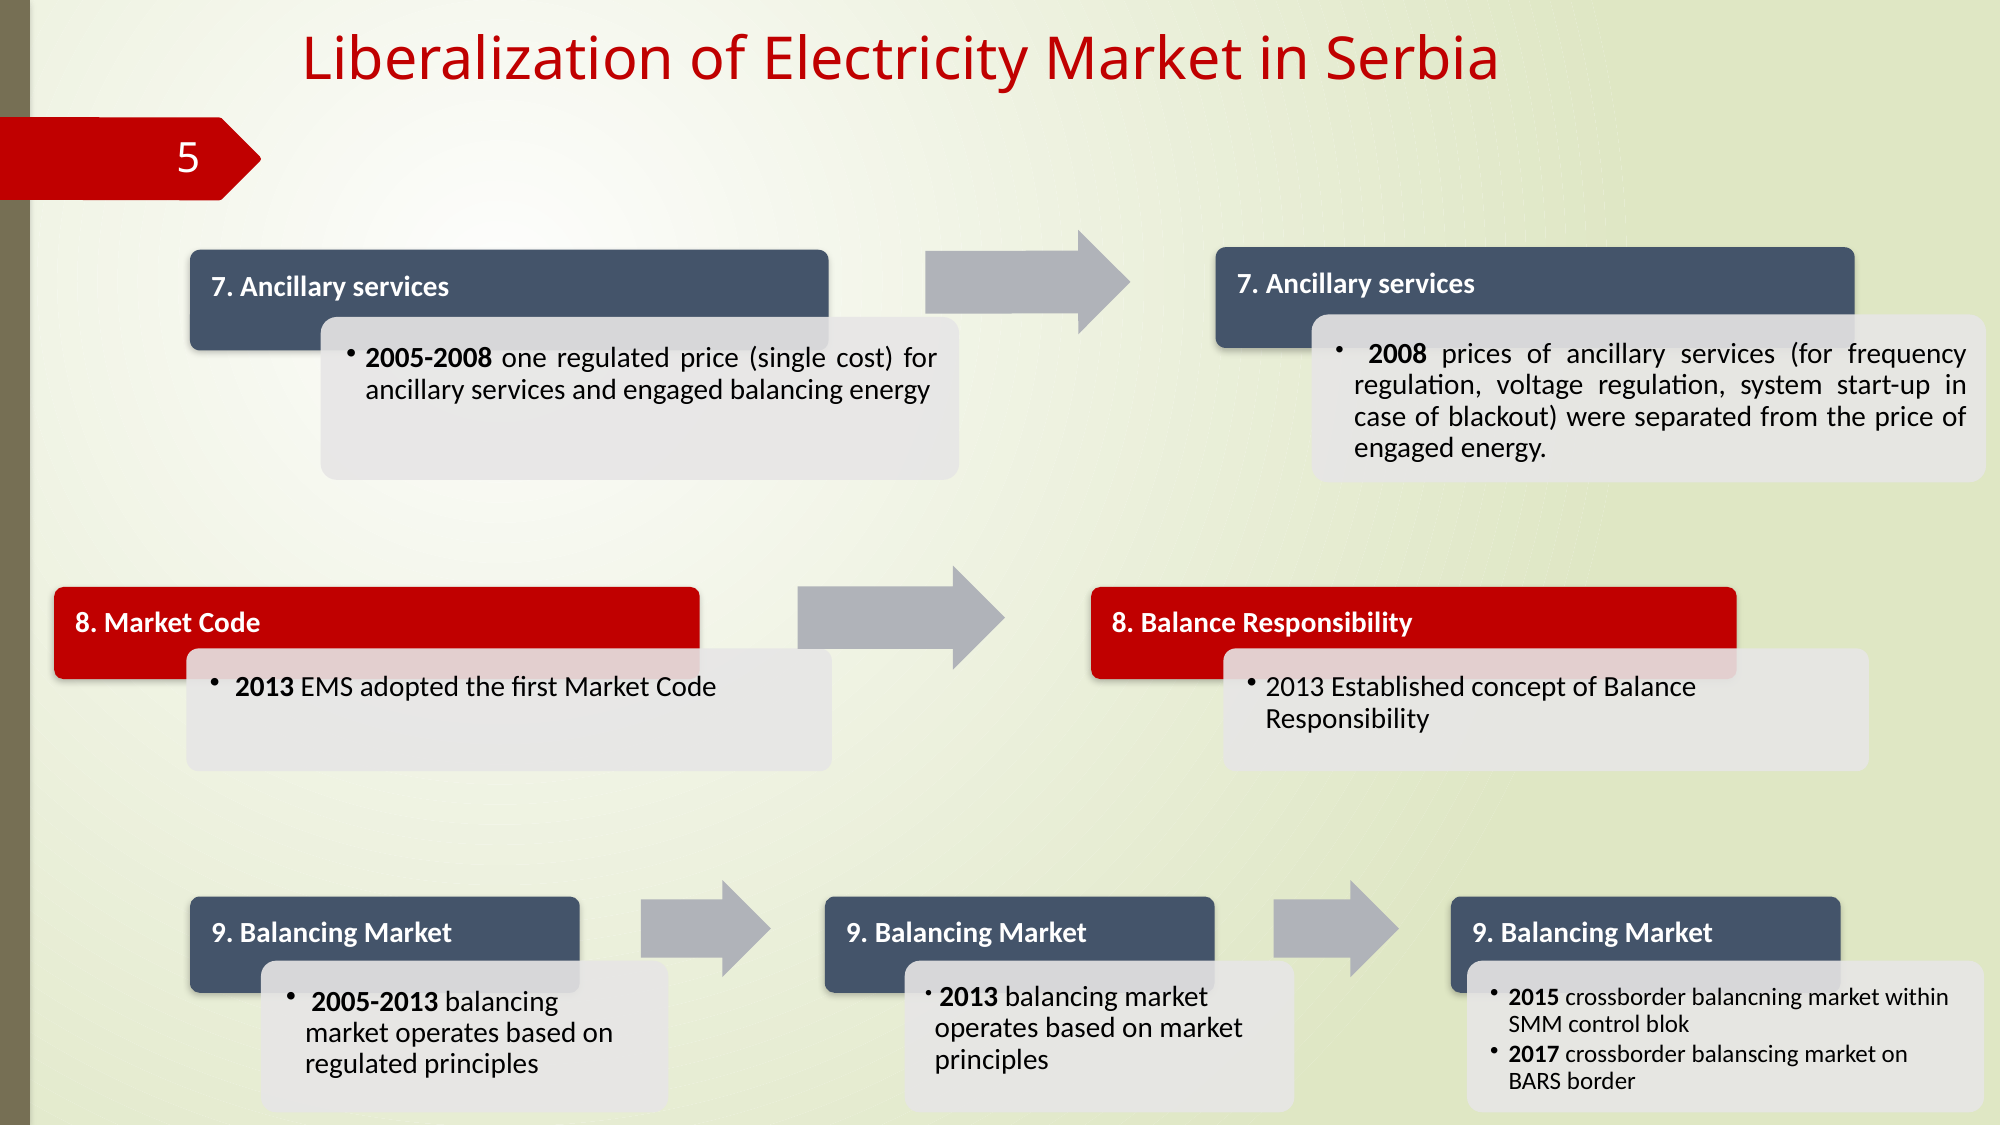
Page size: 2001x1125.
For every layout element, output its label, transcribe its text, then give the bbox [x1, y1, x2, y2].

title Liberalization of Electricity Market in Serbia [286, 12, 1907, 100]
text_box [53, 581, 1870, 778]
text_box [188, 249, 2000, 481]
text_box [188, 895, 1986, 1114]
slide_number 5 [87, 129, 216, 190]
